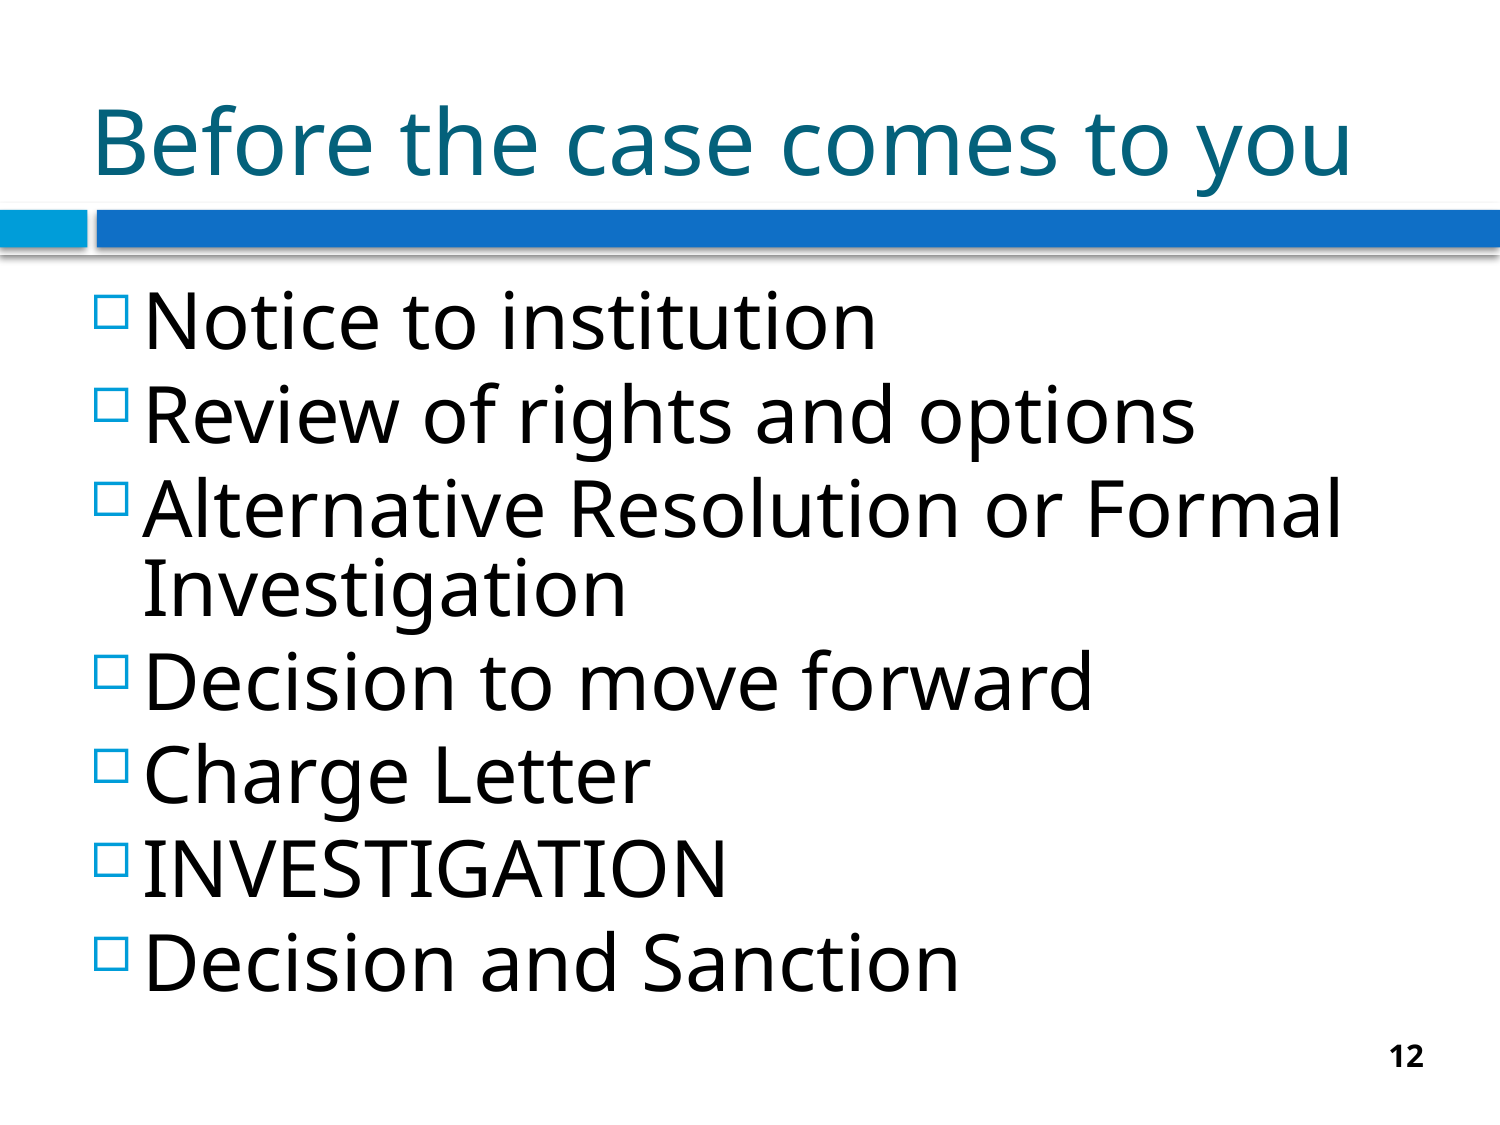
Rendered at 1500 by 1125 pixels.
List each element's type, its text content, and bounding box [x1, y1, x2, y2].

slide_number 12 [1362, 1037, 1450, 1078]
title Before the case comes to you [74, 45, 1426, 233]
list Notice to institution Review of rights and options Alternative Resolution or Formal Investigation Decision to move forward Charge Letter INVESTIGATION Decision and Sanction [74, 278, 1426, 1006]
